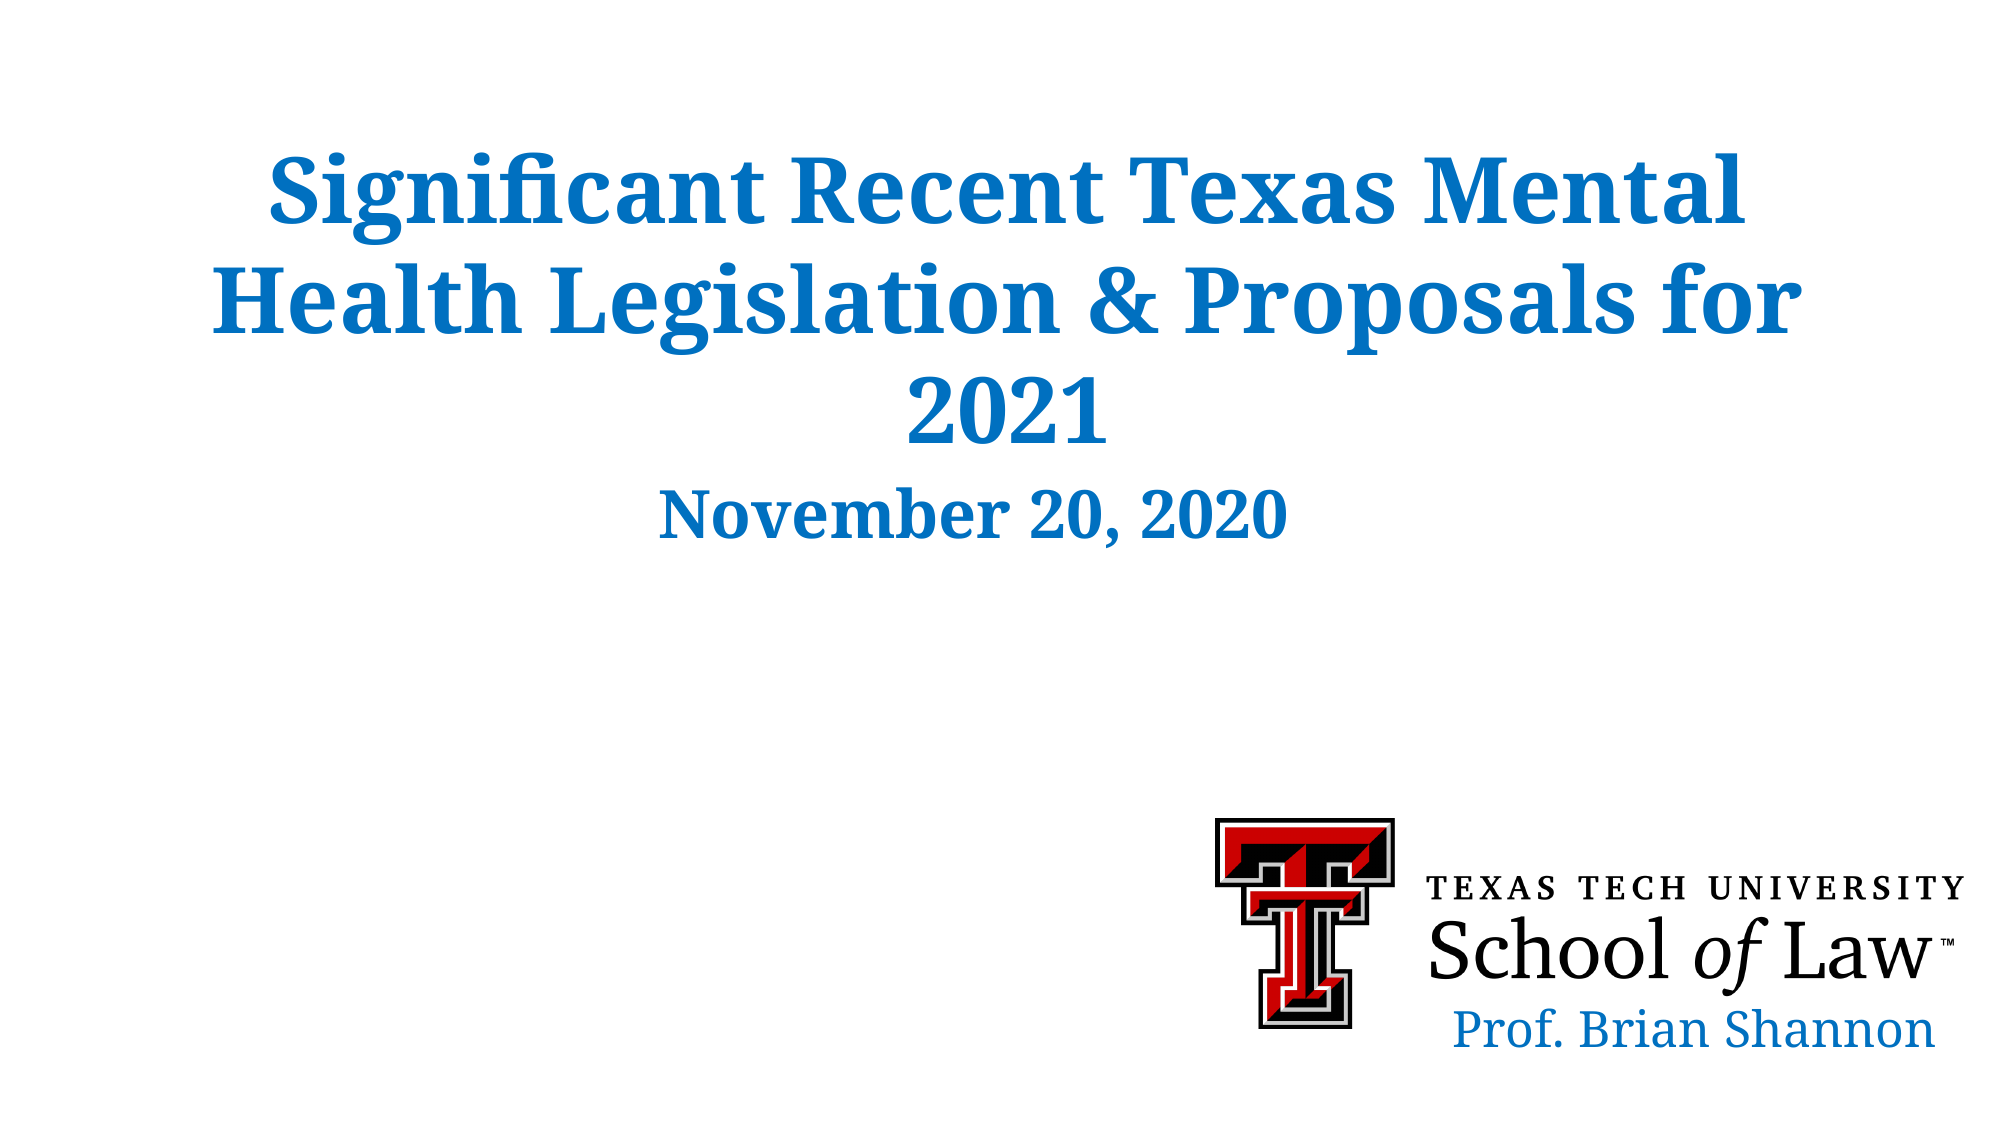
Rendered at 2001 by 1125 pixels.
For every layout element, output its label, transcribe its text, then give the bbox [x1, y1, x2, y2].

text_box November 20, 2020 [0, 399, 1843, 559]
text_box Prof. Brian Shannon [1437, 1029, 1952, 1066]
title Significant Recent Texas Mental Health Legislation & Proposals for 2021 [0, 90, 1930, 614]
picture [1215, 818, 1964, 1029]
